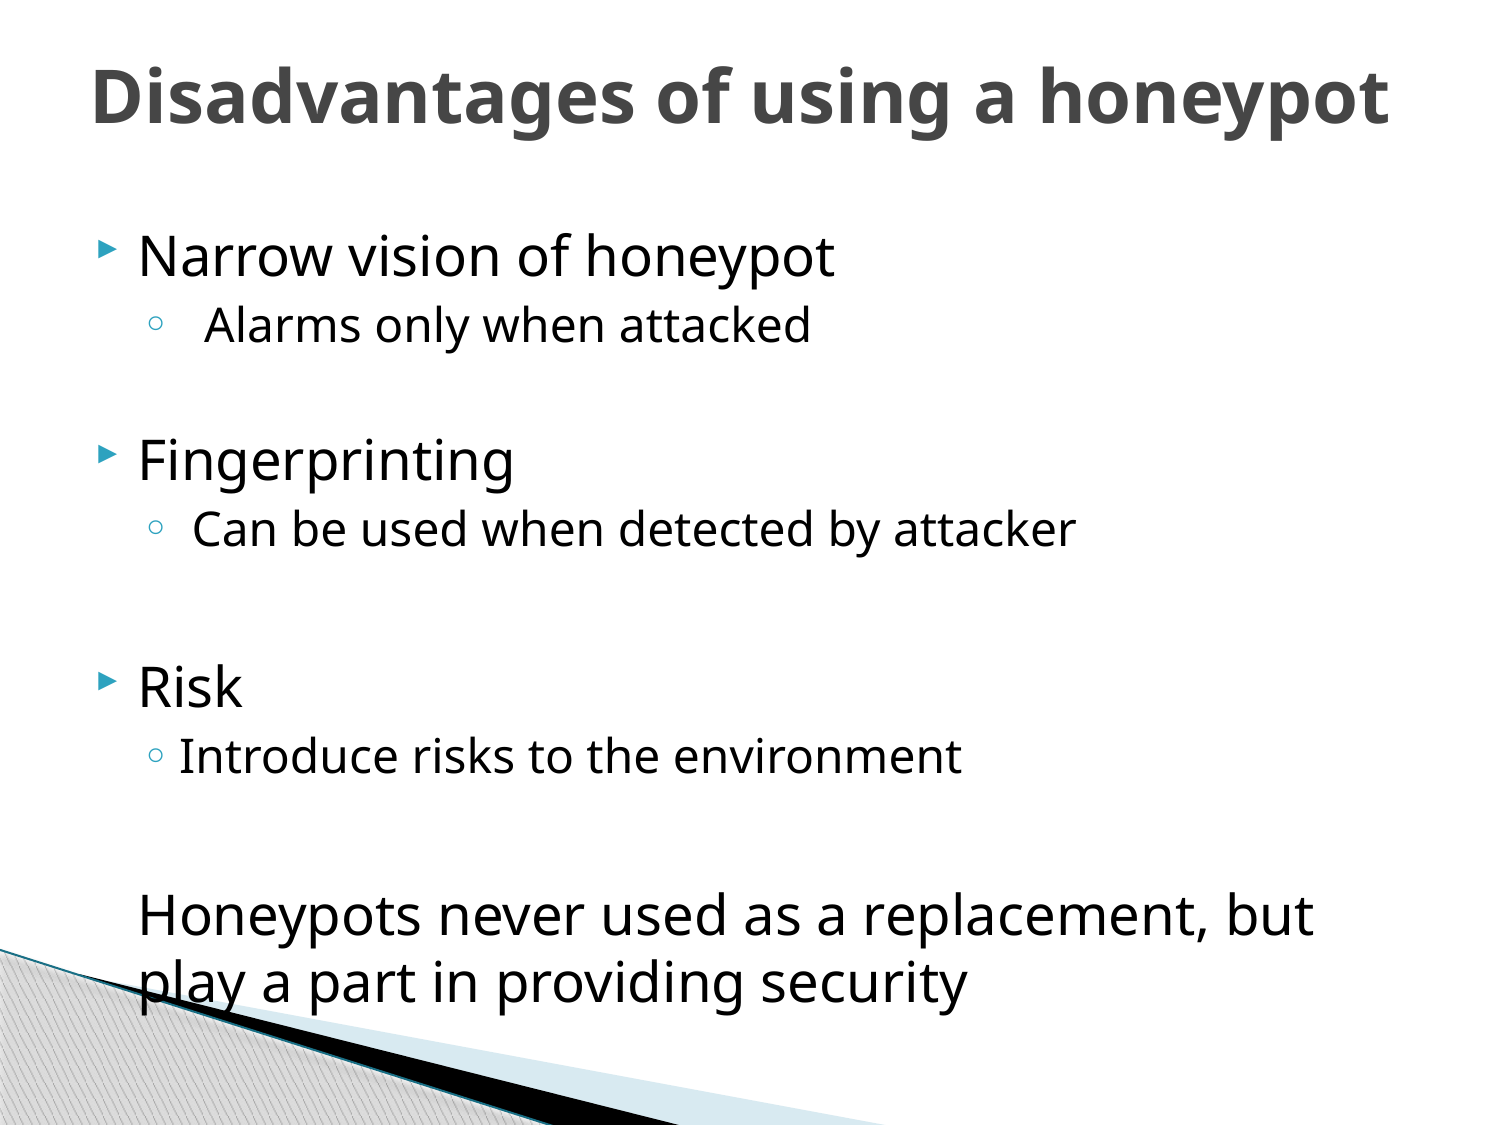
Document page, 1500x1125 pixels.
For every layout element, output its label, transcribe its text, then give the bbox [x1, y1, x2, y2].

list Narrow vision of honeypot Alarms only when attacked Fingerprinting Can be used when detected by attacker Risk Introduce risks to the environment Honeypots never used as a replacement, but play a part in providing security [62, 212, 1450, 1075]
title Disadvantages of using a honeypot [75, 0, 1425, 188]
